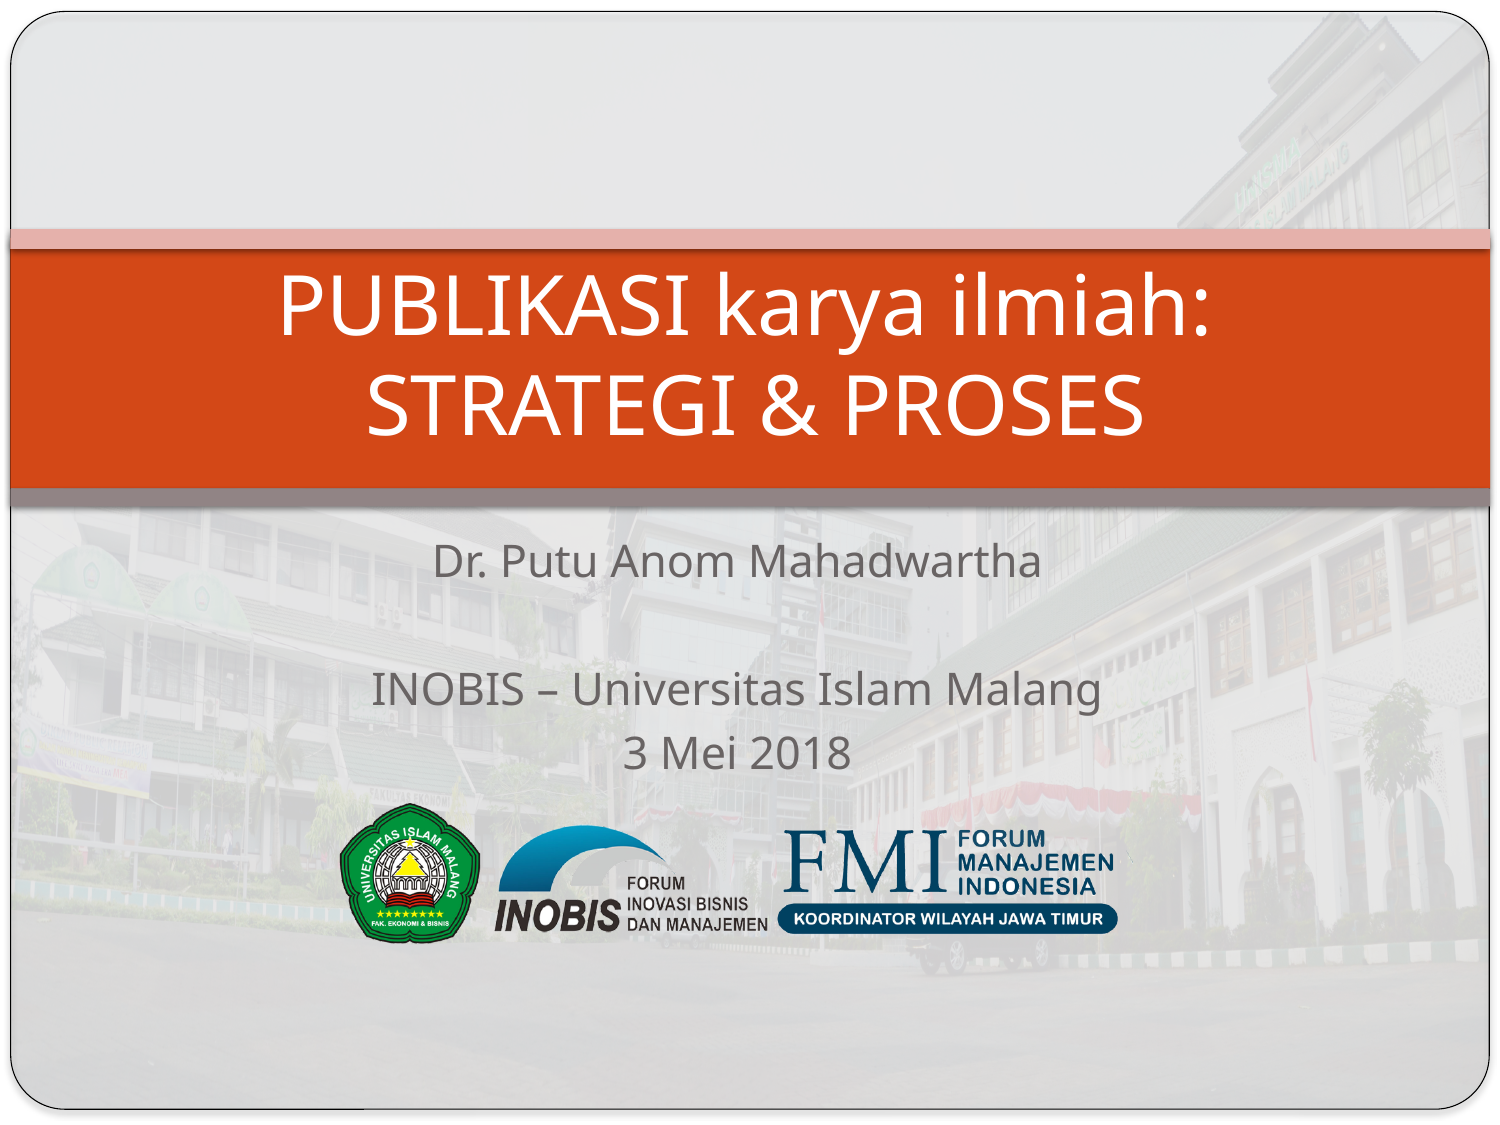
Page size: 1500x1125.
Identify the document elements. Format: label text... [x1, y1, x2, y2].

picture [324, 774, 1134, 959]
subtitle Dr. Putu Anom Mahadwartha INOBIS – Universitas Islam Malang 3 Mei 2018 [212, 525, 1263, 788]
title PUBLIKASI karya ilmiah: STRATEGI & PROSES [112, 267, 1400, 445]
